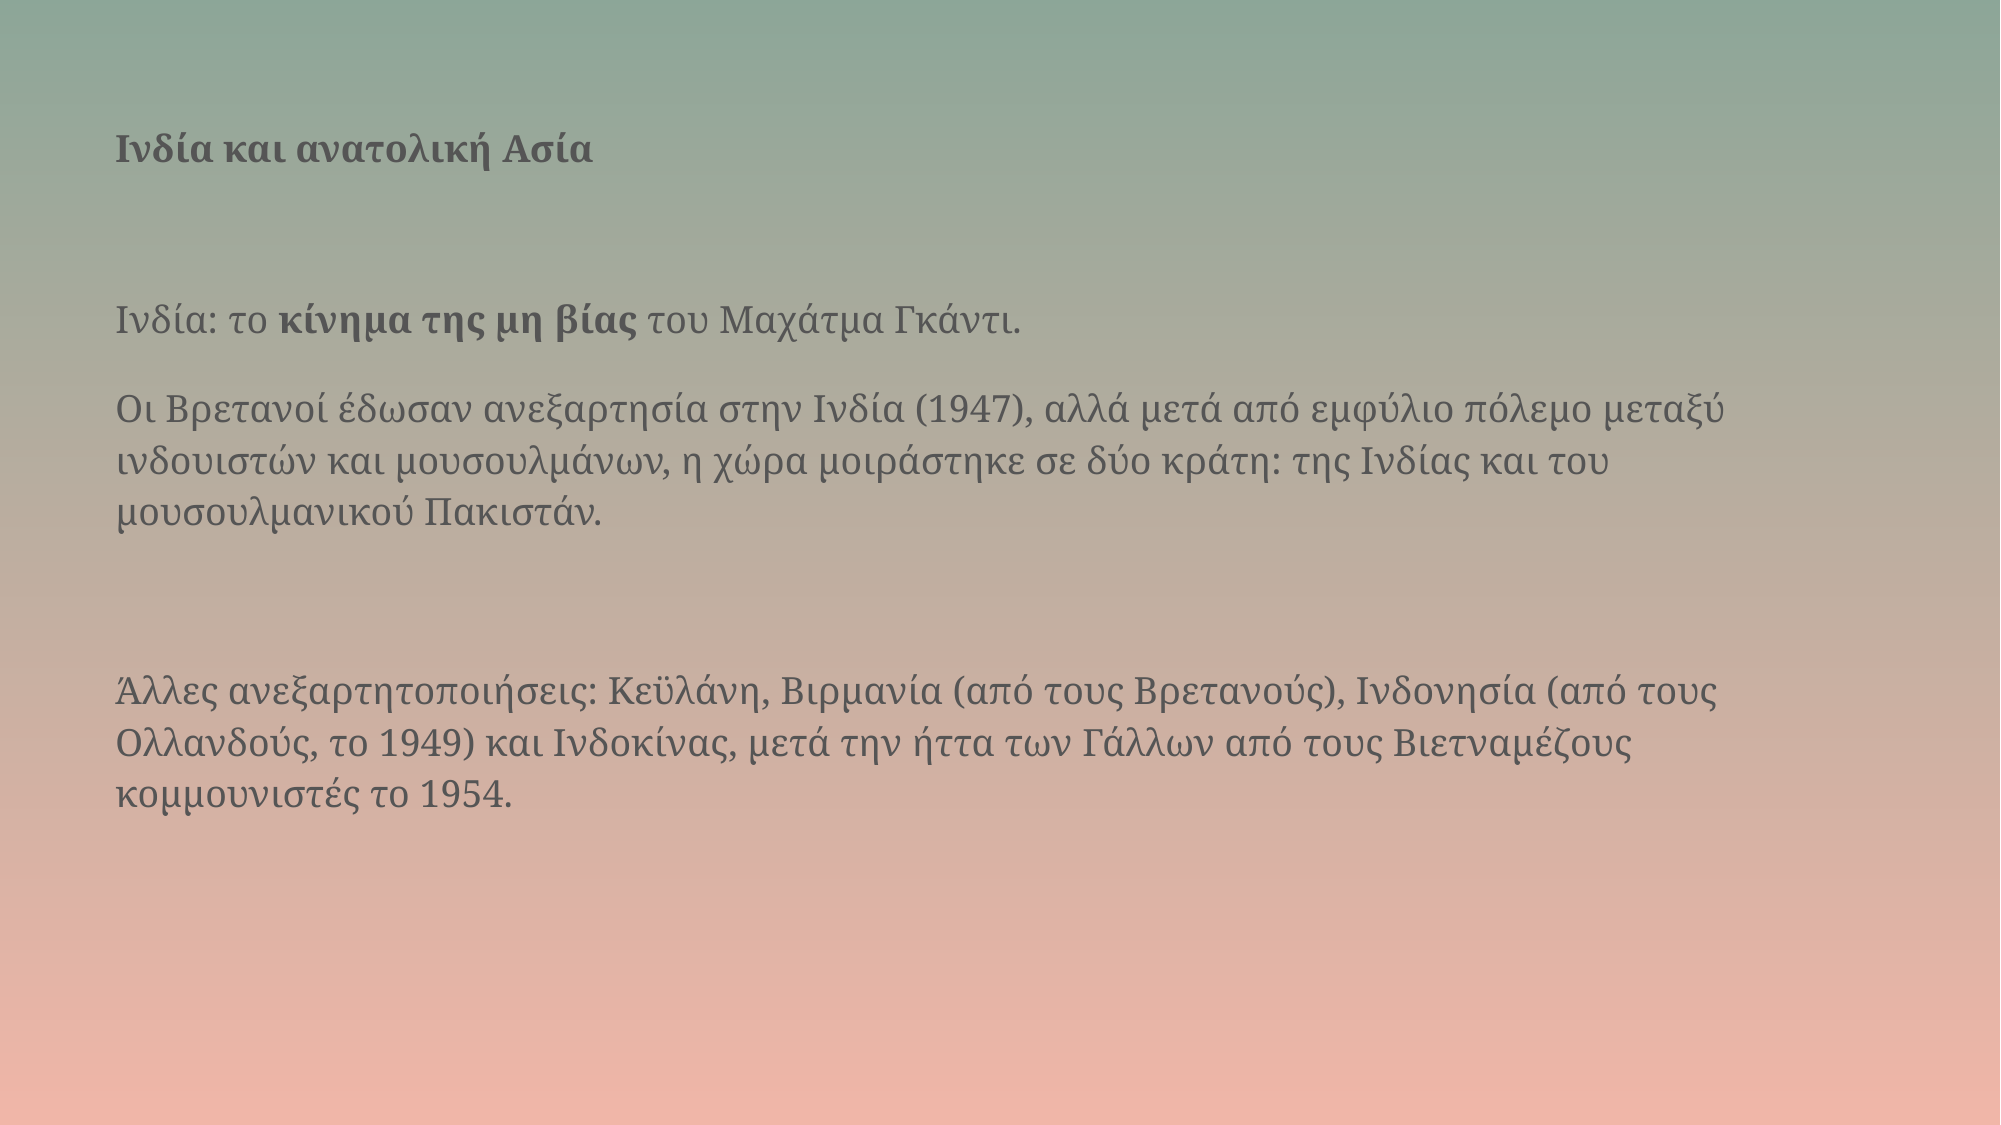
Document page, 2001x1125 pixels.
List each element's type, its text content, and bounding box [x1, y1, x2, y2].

title Ινδία και ανατολική Ασία [100, 90, 1849, 276]
list Ινδία: το κίνημα της μη βίας του Μαχάτμα Γκάντι. Οι Βρετανοί έδωσαν ανεξαρτησία στην Ινδία (1947), αλλά μετά από εμφύλιο πόλεμο μεταξύ ινδουιστών και μουσουλμάνων, η χώρα μοιράστηκε σε δύο κράτη: της Ινδίας και του μουσουλμανικού Πακιστάν. Άλλες ανεξαρτητοποιήσεις: Κεϋλάνη, Βιρμανία (από τους Βρετανούς), Ινδονησία (από τους Ολλανδούς, το 1949) και Ινδοκίνας, μετά την ήττα των Γάλλων από τους Βιετναμέζους κομμουνιστές το 1954. [100, 281, 1849, 1035]
